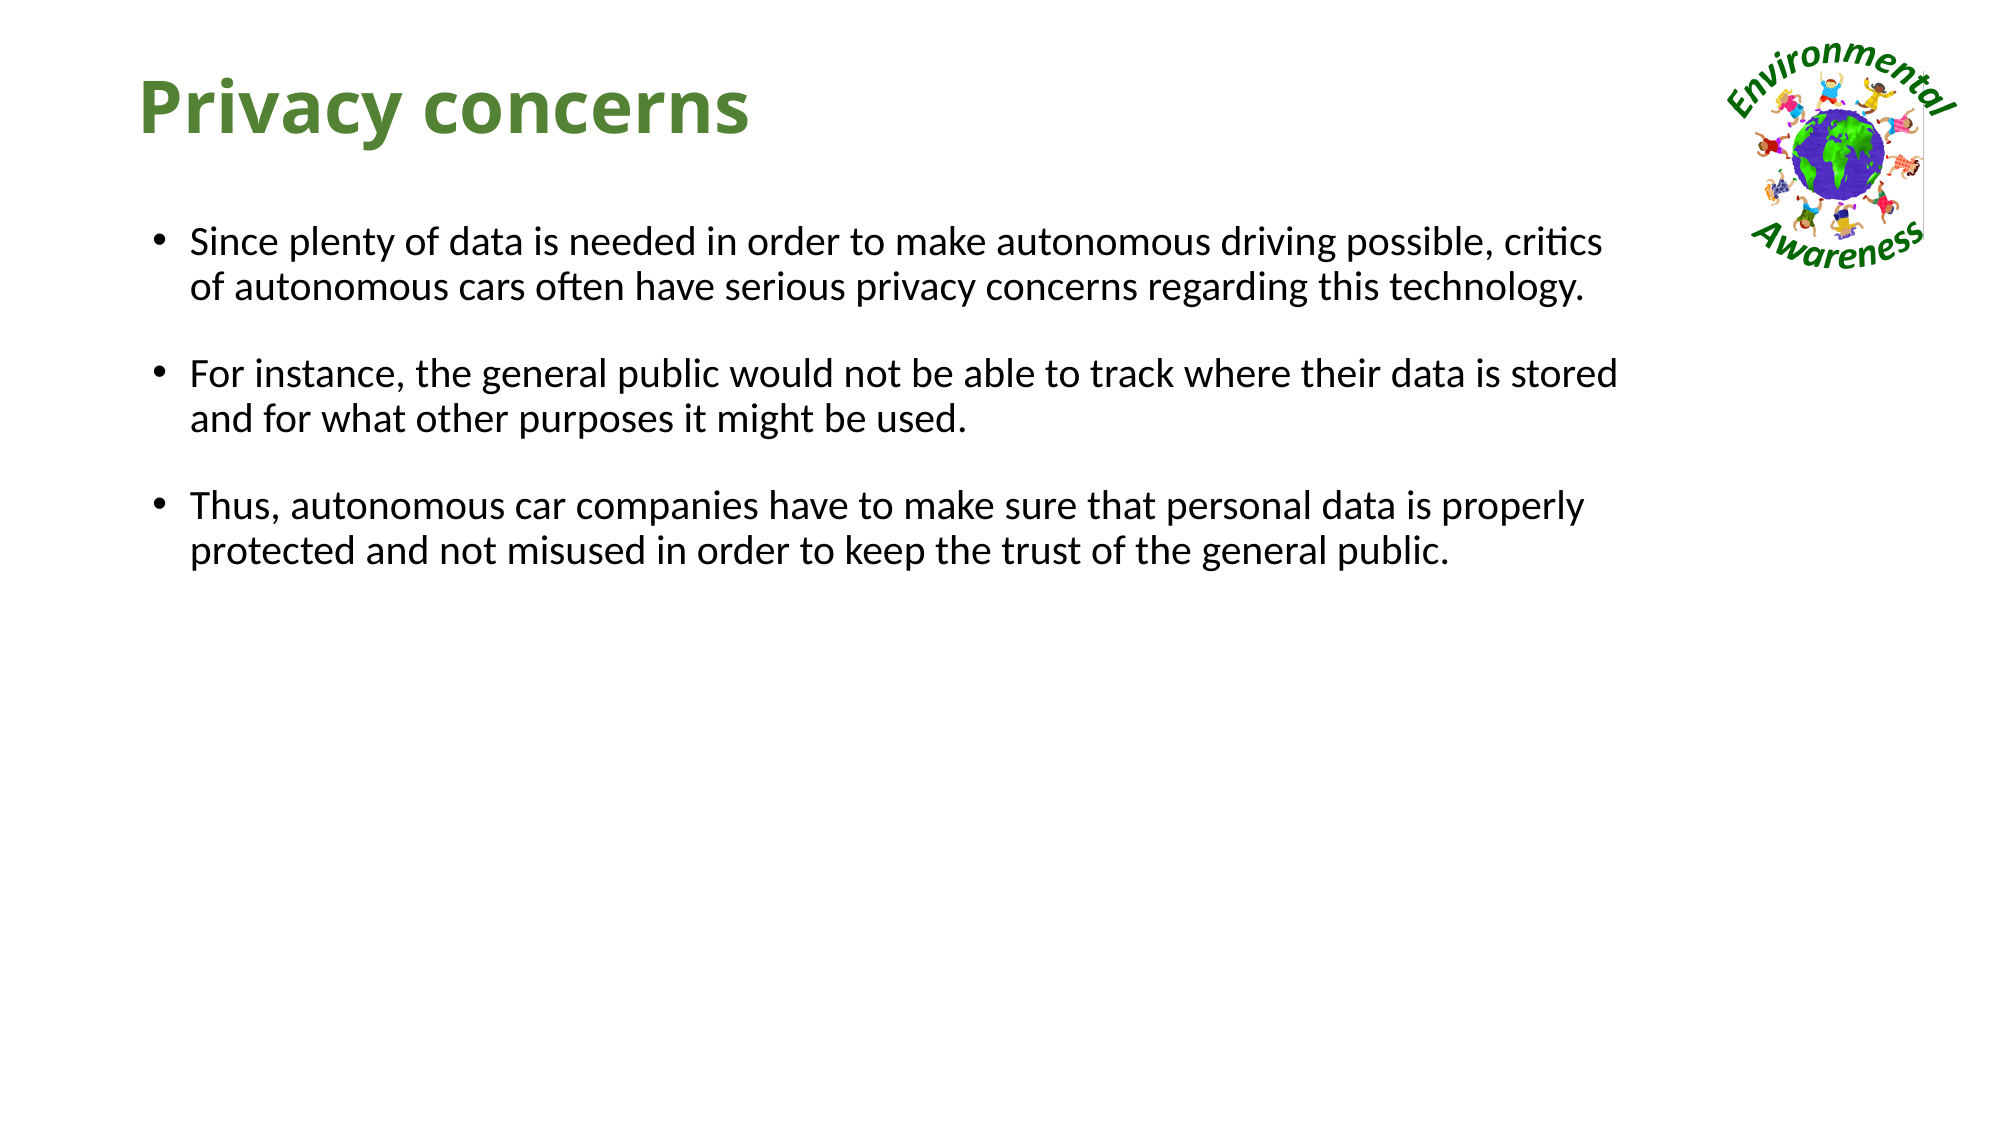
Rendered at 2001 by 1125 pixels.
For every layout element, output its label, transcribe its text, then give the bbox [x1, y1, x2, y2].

title Privacy concerns [122, 59, 1650, 160]
list Since plenty of data is needed in order to make autonomous driving possible, critics of autonomous cars often have serious privacy concerns regarding this technology. For instance, the general public would not be able to track where their data is stored and for what other purposes it might be used. Thus, autonomous car companies have to make sure that personal data is properly protected and not misused in order to keep the trust of the general public. [137, 212, 1650, 1021]
picture [1716, 35, 1962, 278]
